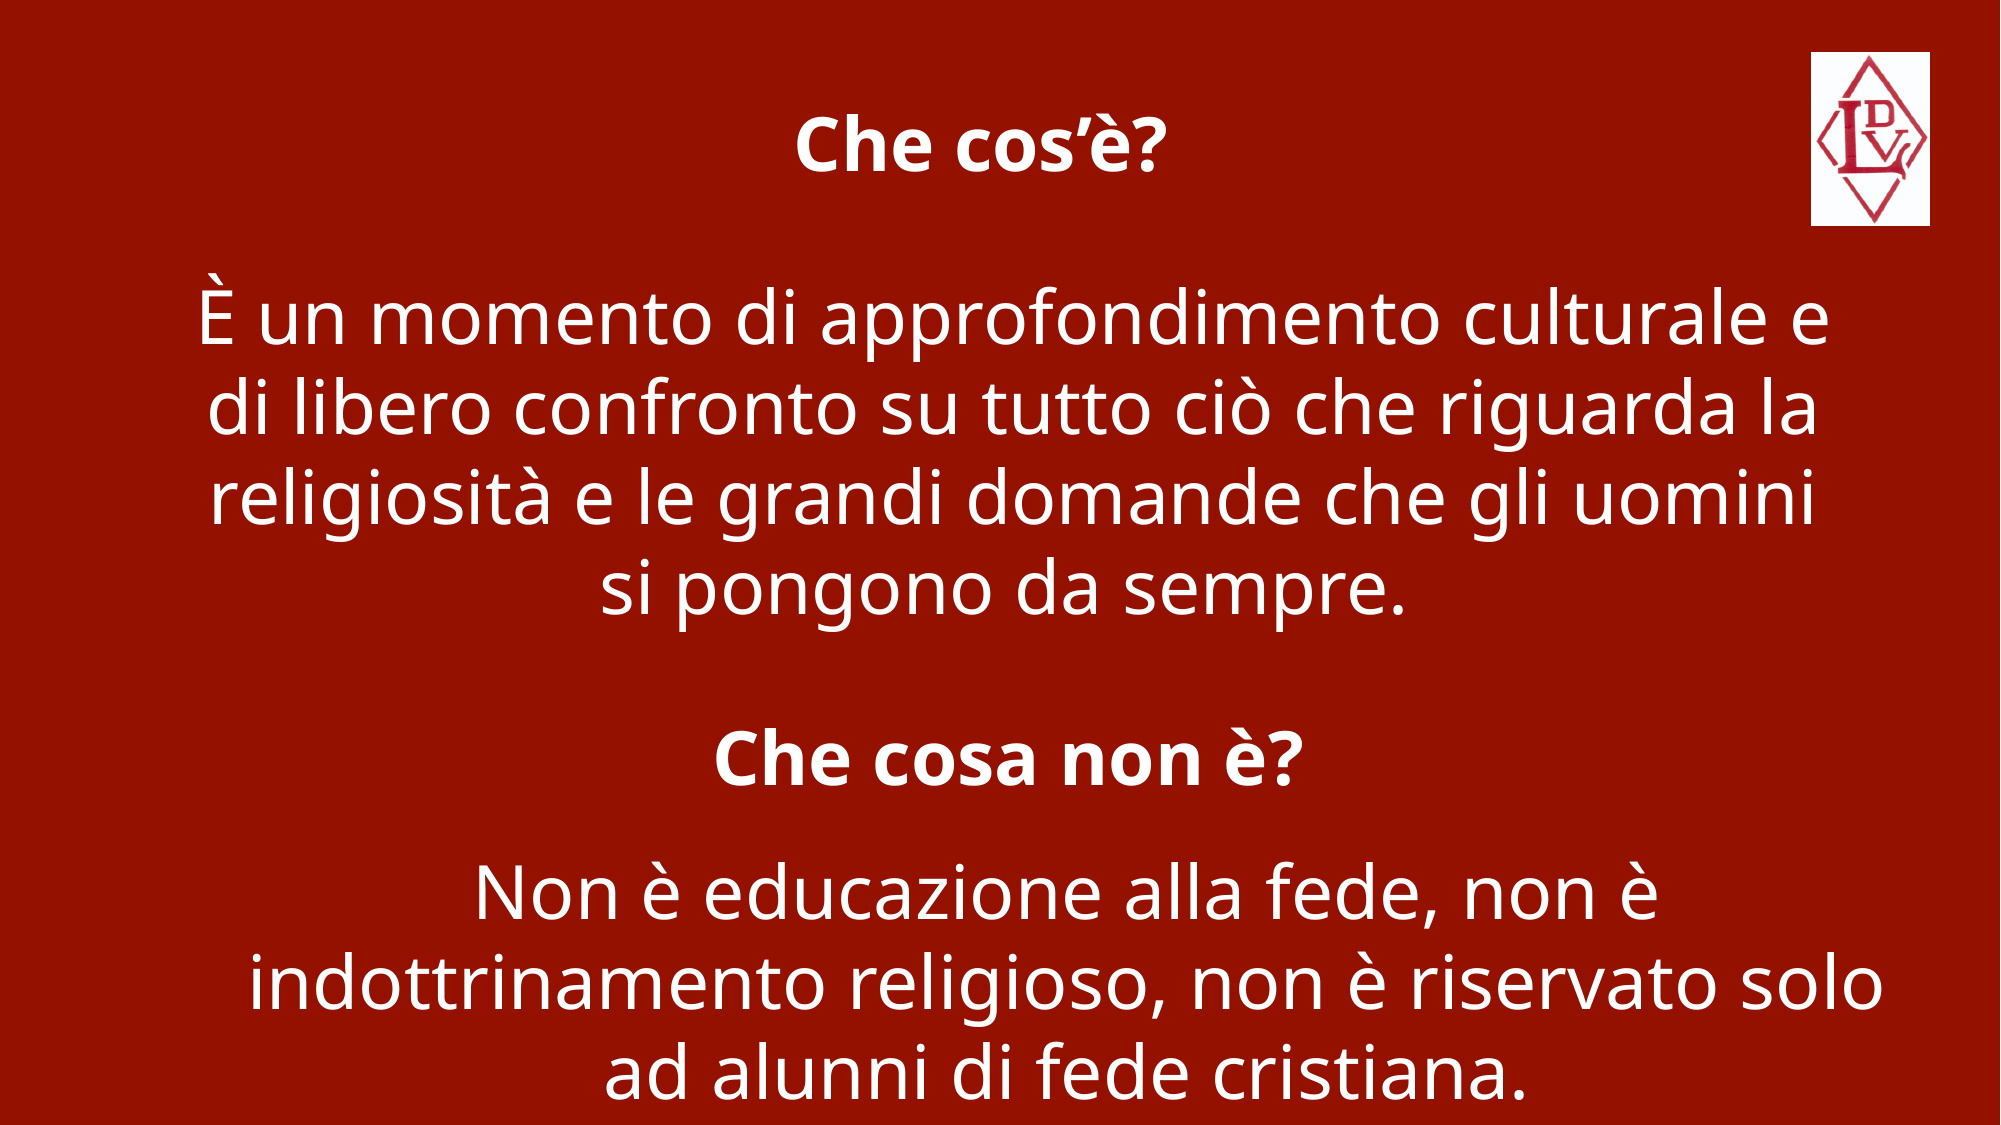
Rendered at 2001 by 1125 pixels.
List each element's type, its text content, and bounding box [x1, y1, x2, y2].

text_box Non è educazione alla fede, non è indottrinamento religioso, non è riservato solo ad alunni di fede cristiana. [204, 837, 1930, 1123]
text_box Che cos’è? [150, 88, 1806, 194]
text_box È un momento di approfondimento culturale e di libero confronto su tutto ciò che riguarda la religiosità e le grandi domande che gli uomini si pongono da sempre. [157, 261, 1871, 637]
picture [1811, 52, 1930, 226]
text_box Che cosa non è? [316, 702, 1700, 808]
